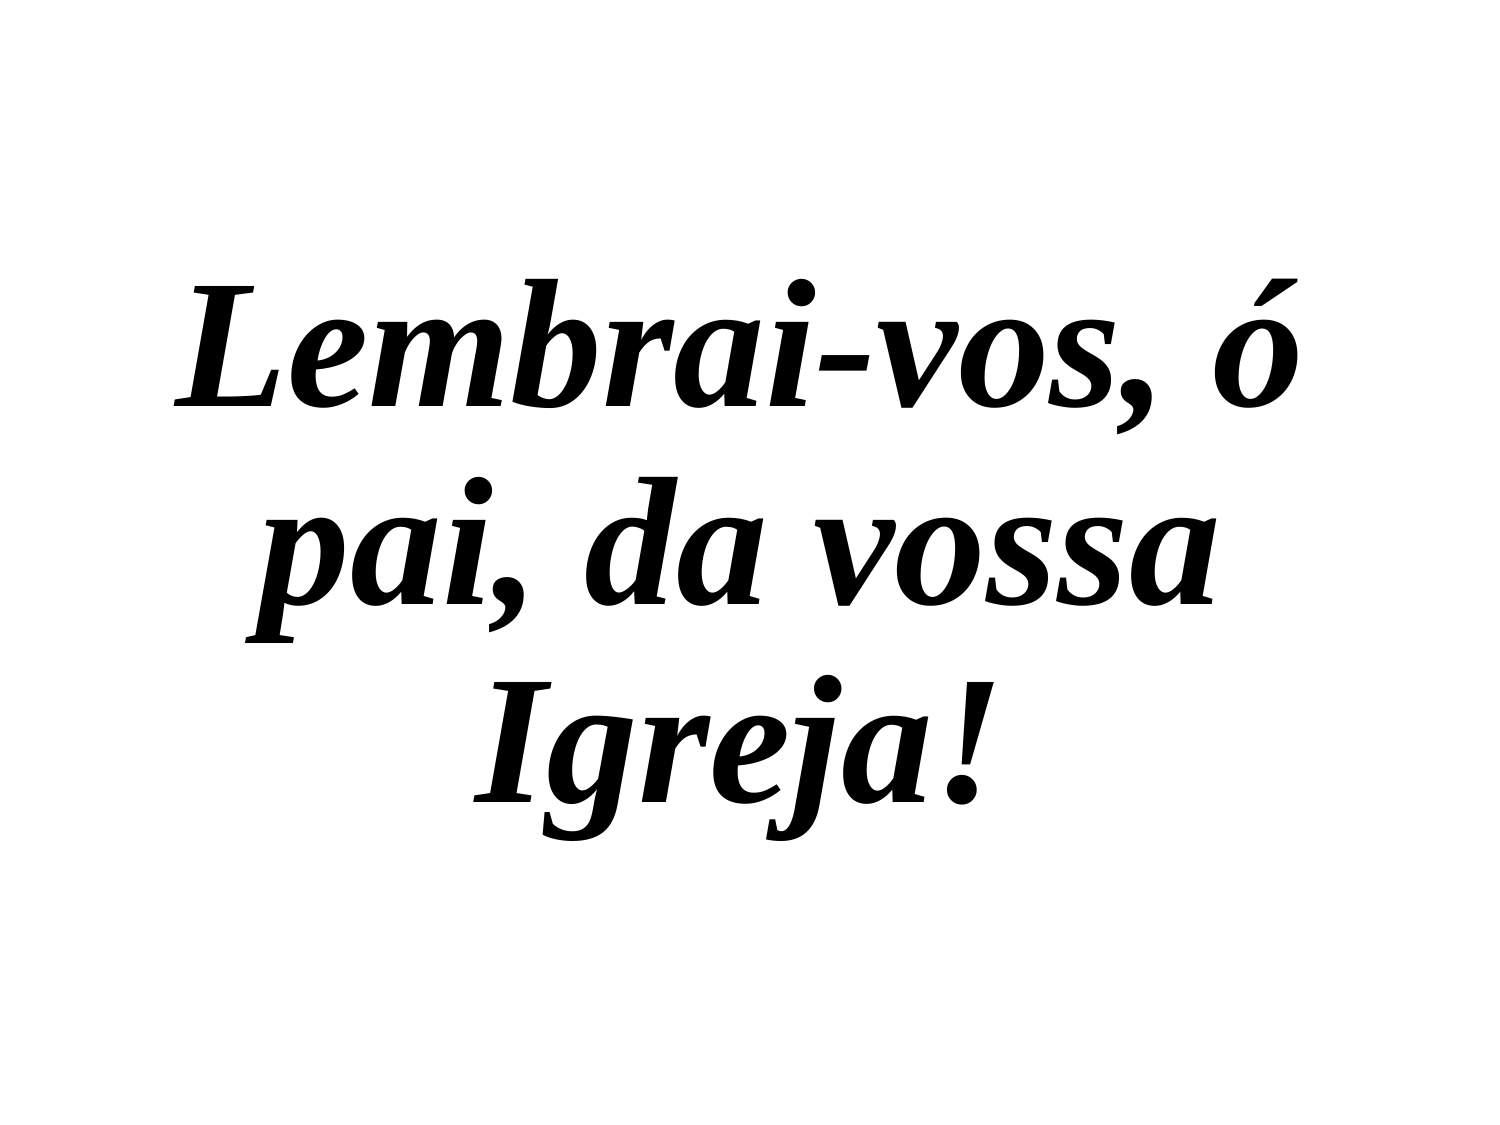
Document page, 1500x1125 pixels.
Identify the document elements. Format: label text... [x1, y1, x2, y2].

list Lembrai-vos, ó pai, da vossa Igreja! [83, 53, 1397, 1038]
